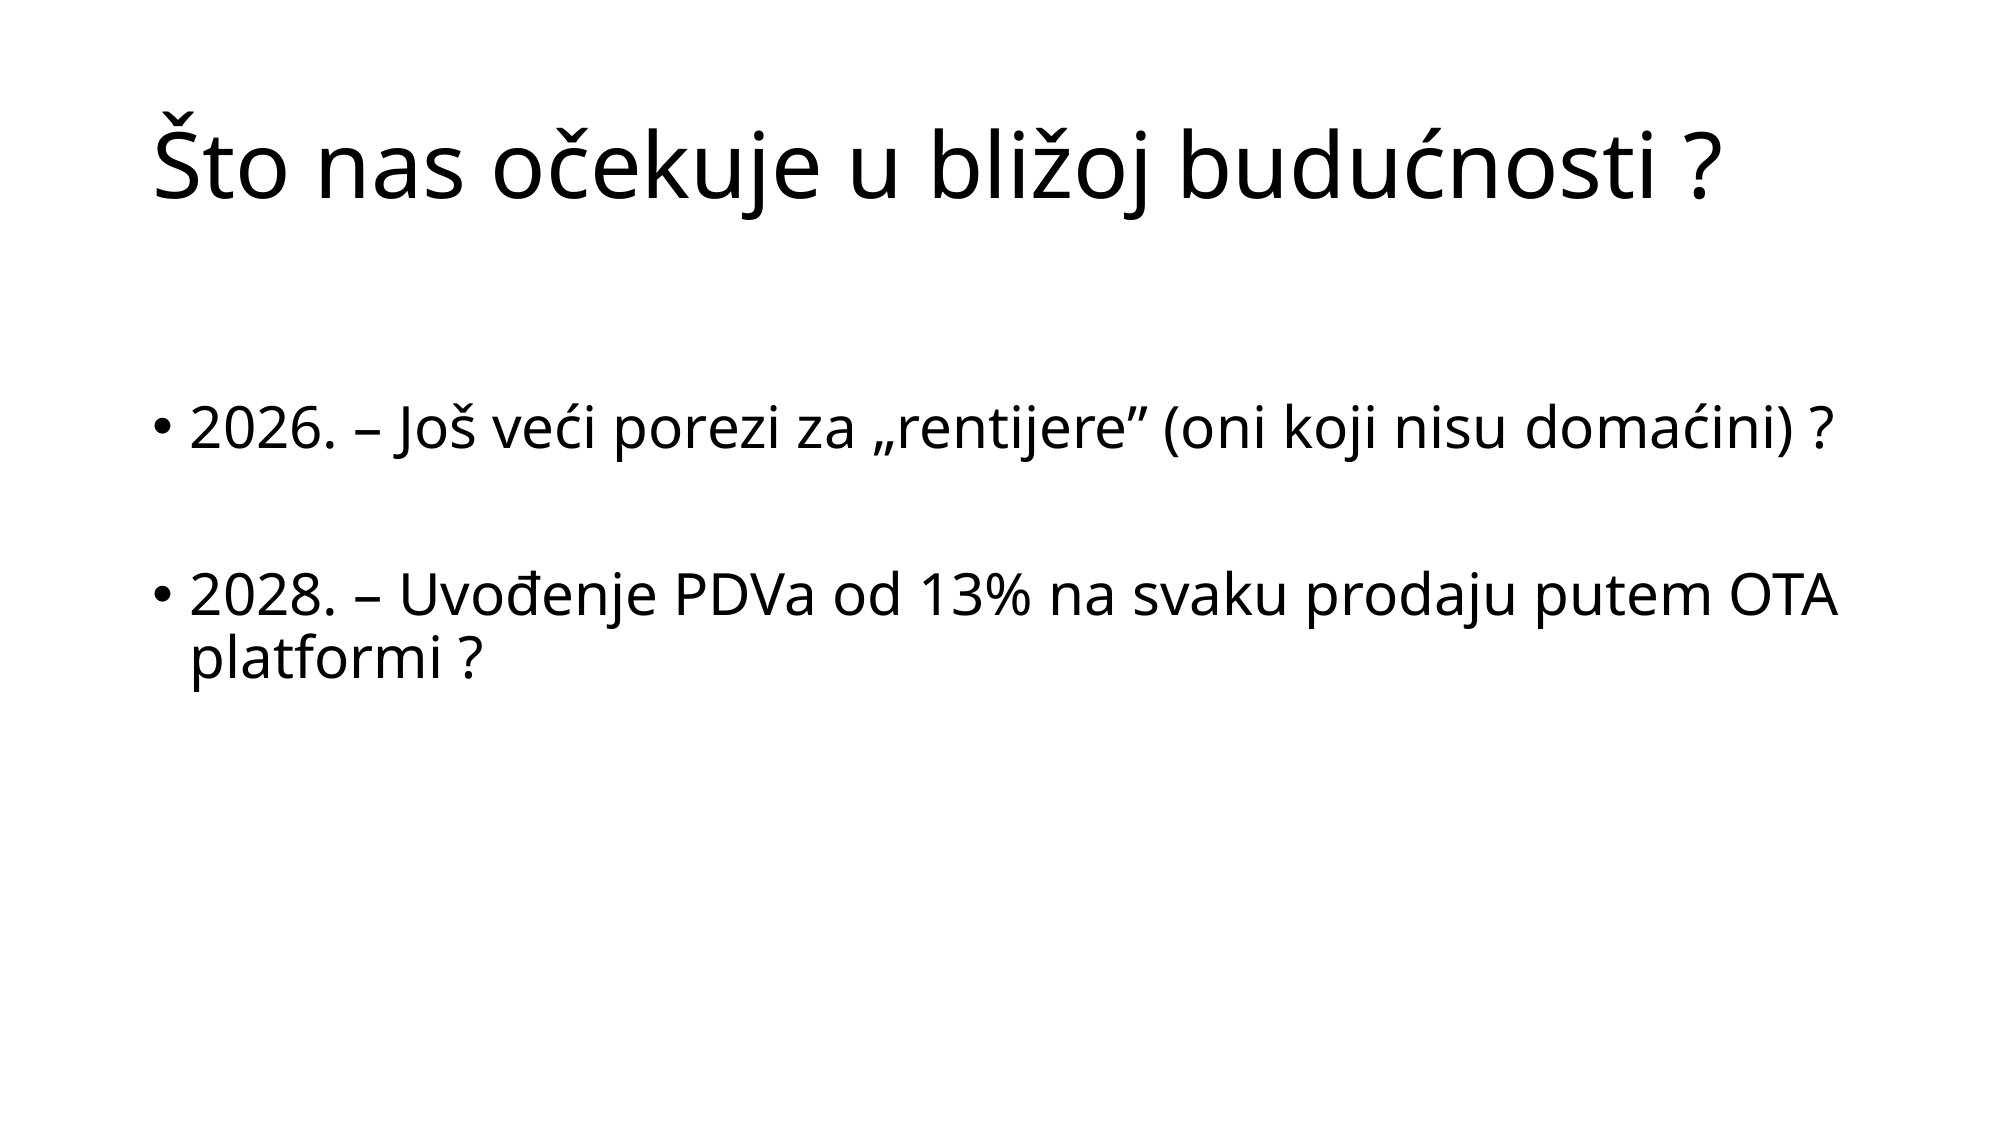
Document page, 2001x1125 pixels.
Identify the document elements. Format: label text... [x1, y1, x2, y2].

title Što nas očekuje u bližoj budućnosti ? [137, 59, 1863, 278]
list 2026. – Još veći porezi za „rentijere” (oni koji nisu domaćini) ? 2028. – Uvođenje PDVa od 13% na svaku prodaju putem OTA platformi ? [137, 299, 1863, 1014]
